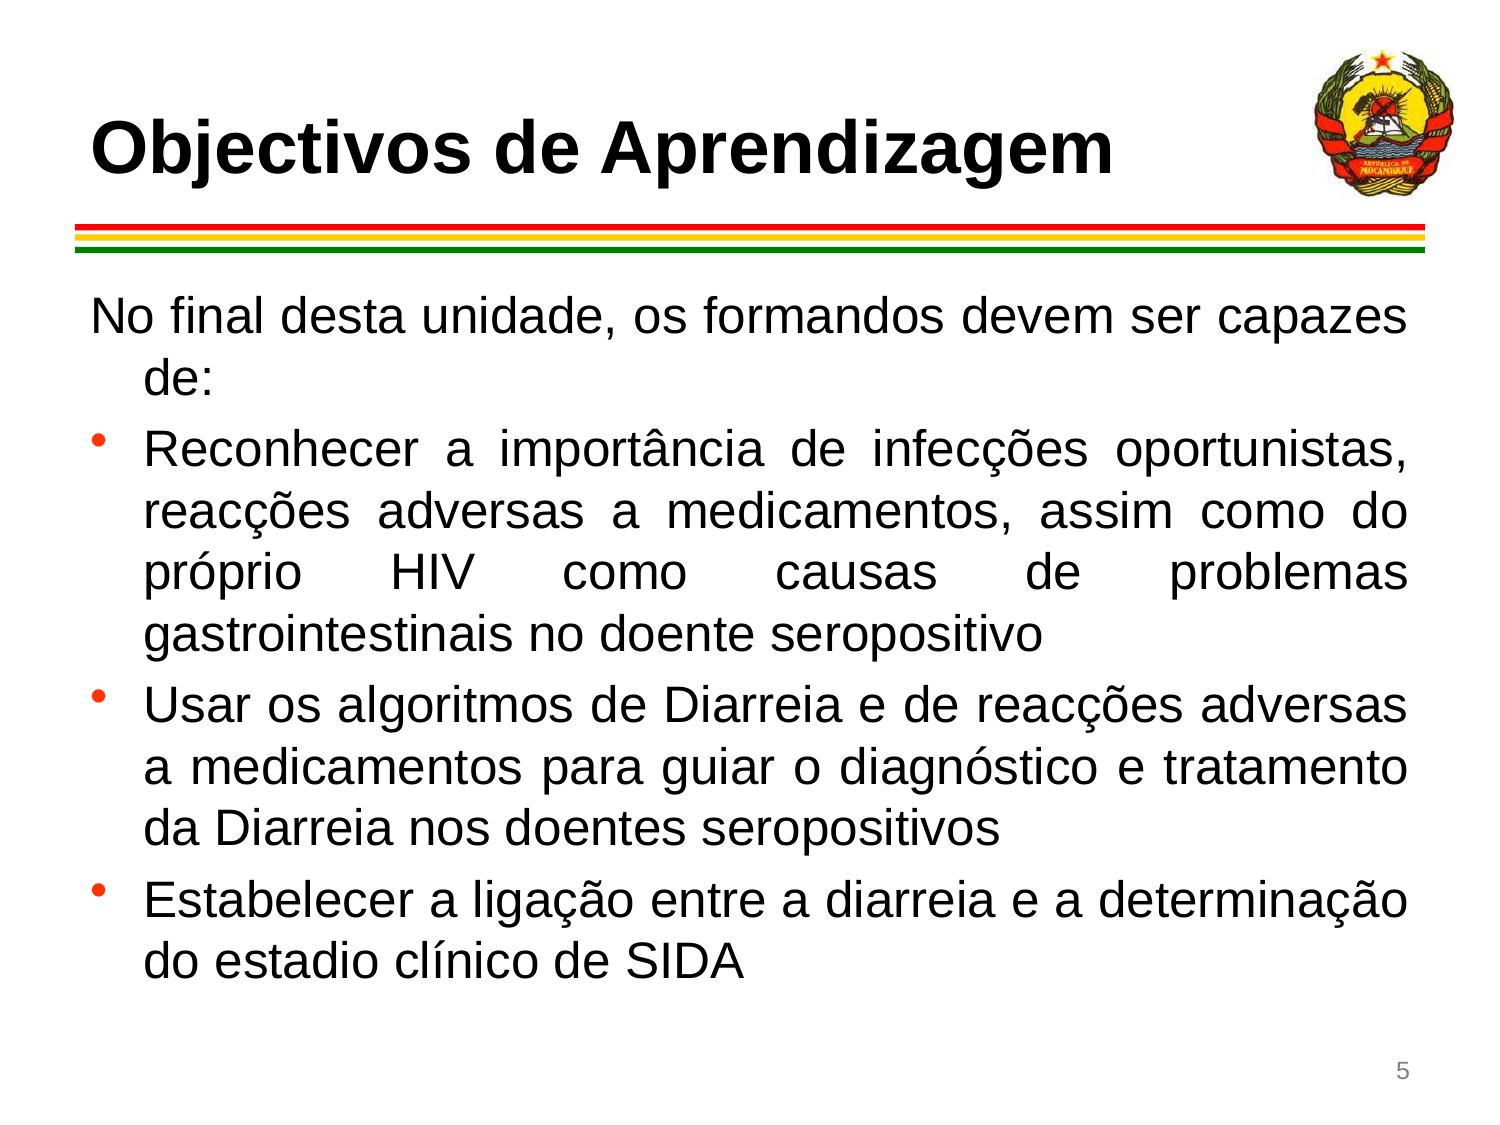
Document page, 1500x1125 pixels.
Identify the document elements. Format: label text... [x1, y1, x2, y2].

title Objectivos de Aprendizagem [74, 49, 1363, 238]
list No final desta unidade, os formandos devem ser capazes de: Reconhecer a importância de infecções oportunistas, reacções adversas a medicamentos, assim como do próprio HIV como causas de problemas gastrointestinais no doente seropositivo Usar os algoritmos de Diarreia e de reacções adversas a medicamentos para guiar o diagnóstico e tratamento da Diarreia nos doentes seropositivos Estabelecer a ligação entre a diarreia e a determinação do estadio clínico de SIDA [74, 274, 1426, 1013]
picture [1363, 50, 1455, 200]
